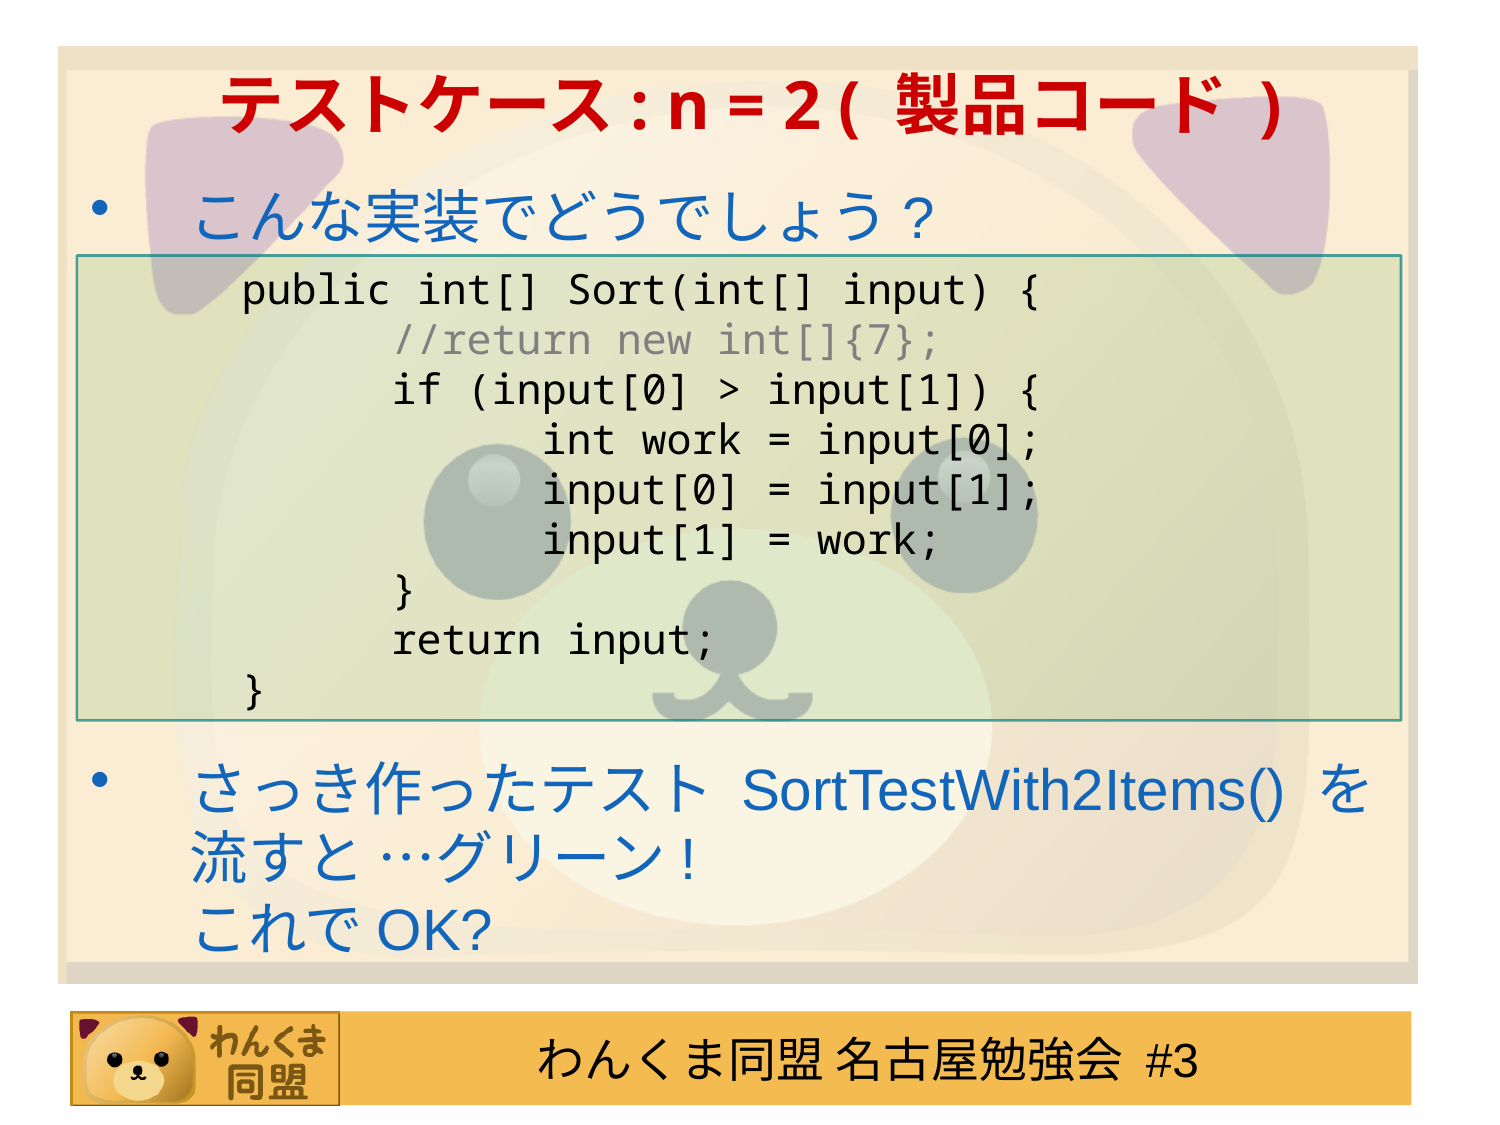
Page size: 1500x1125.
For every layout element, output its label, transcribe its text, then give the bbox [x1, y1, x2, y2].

text_box public int[] Sort(int[] input) { //return new int[]{7}; if (input[0] > input[1]) { int work = input[0]; input[0] = input[1]; input[1] = work; } return input; } [76, 255, 1401, 721]
list こんな実装でどうでしょう? さっき作ったテスト SortTestWith2Items() を流すと …グリーン! これでOK? [74, 172, 1426, 1000]
picture [70, 1011, 340, 1106]
picture [58, 46, 1418, 984]
title テストケース: n = 2 ( 製品コード ) [74, 44, 1426, 162]
